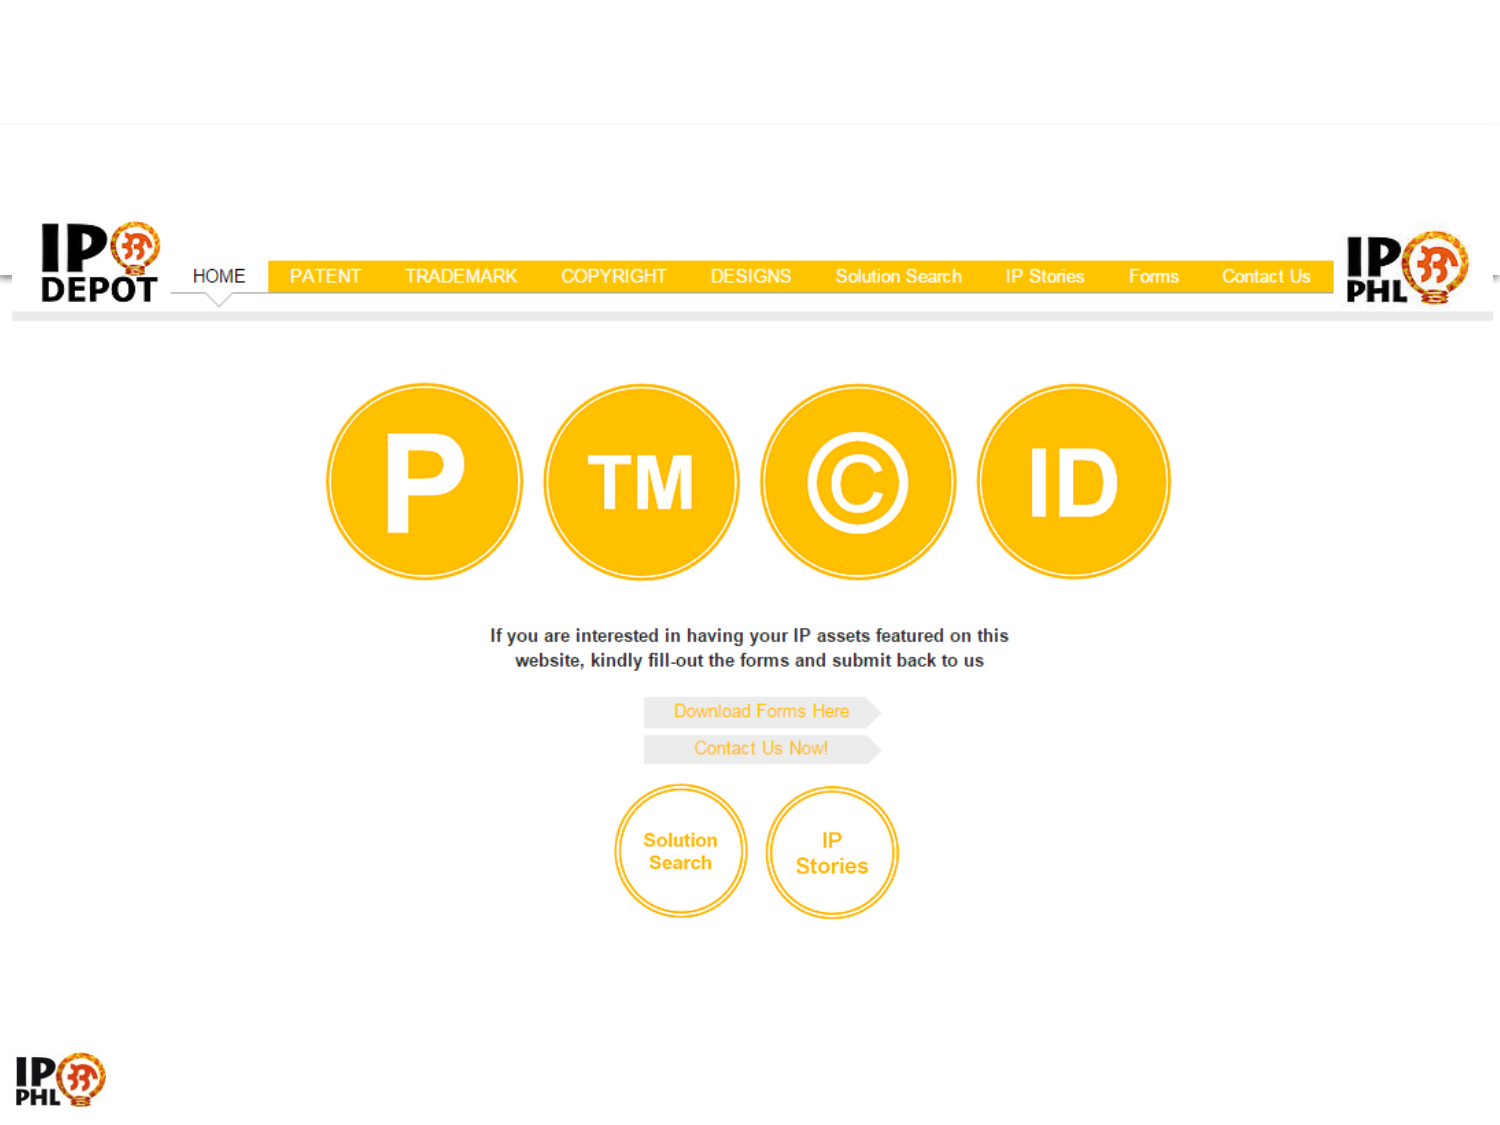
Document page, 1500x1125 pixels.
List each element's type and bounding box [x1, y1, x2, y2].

picture [12, 205, 1493, 963]
picture [12, 1051, 106, 1113]
